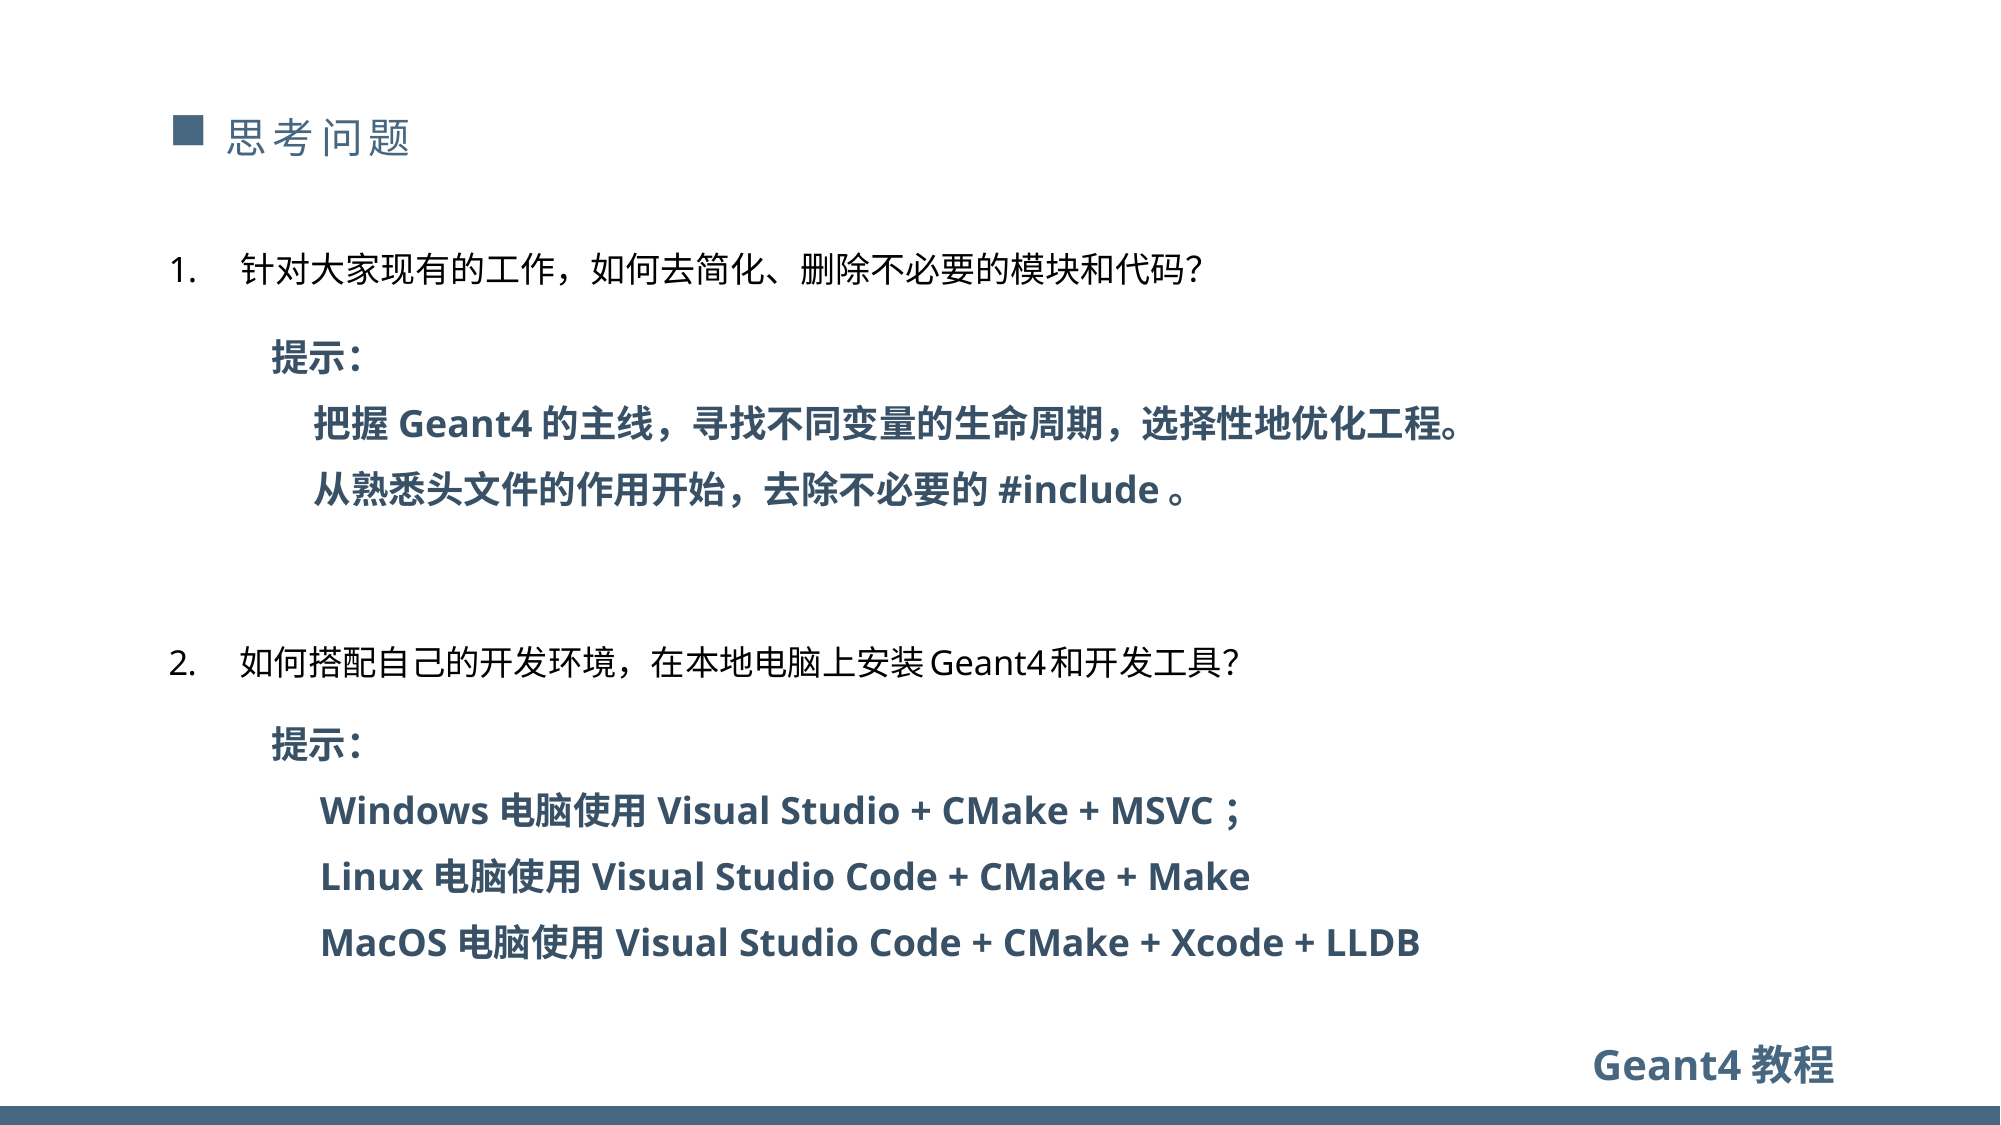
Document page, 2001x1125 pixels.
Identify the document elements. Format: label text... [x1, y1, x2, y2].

title 思考问题 [153, 92, 1826, 188]
text_box 提示： 把握Geant4的主线，寻找不同变量的生命周期，选择性地优化工程。 从熟悉头文件的作用开始，去除不必要的#include。 [256, 326, 1991, 743]
text_box 提示： Windows电脑使用Visual Studio + CMake + MSVC； Linux电脑使用Visual Studio Code + CMake + Make MacOS电脑使用Visual Studio Code + CMake + Xcode + LLDB [256, 713, 1841, 1056]
text_box 针对大家现有的工作，如何去简化、删除不必要的模块和代码？ [153, 245, 1909, 299]
text_box 如何搭配自己的开发环境，在本地电脑上安装Geant4和开发工具？ [153, 638, 1701, 692]
